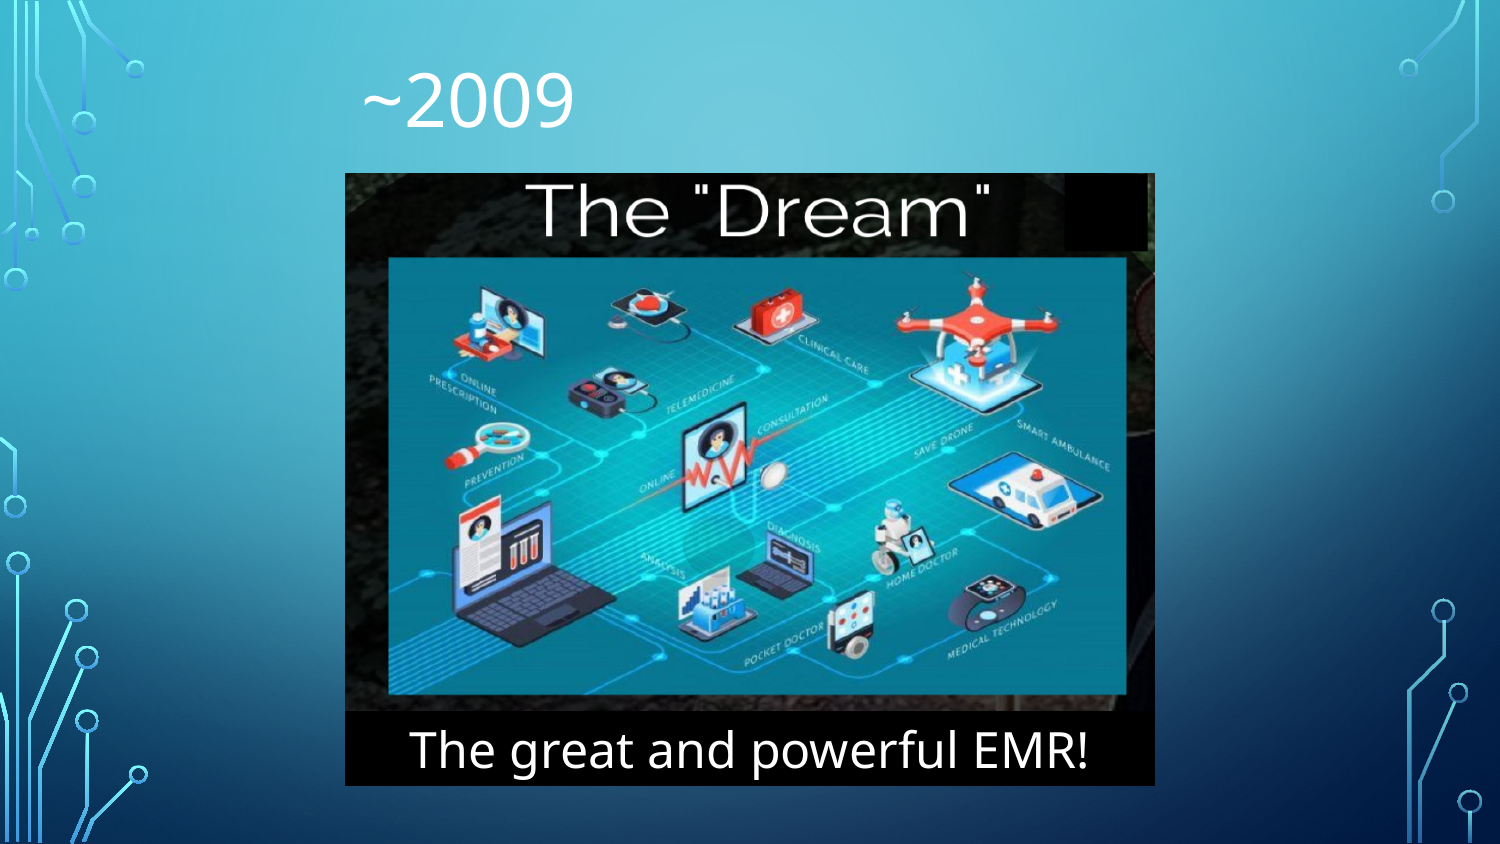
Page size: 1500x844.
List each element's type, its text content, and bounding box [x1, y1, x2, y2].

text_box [344, 173, 1156, 788]
text_box ~2009 [332, 45, 606, 150]
